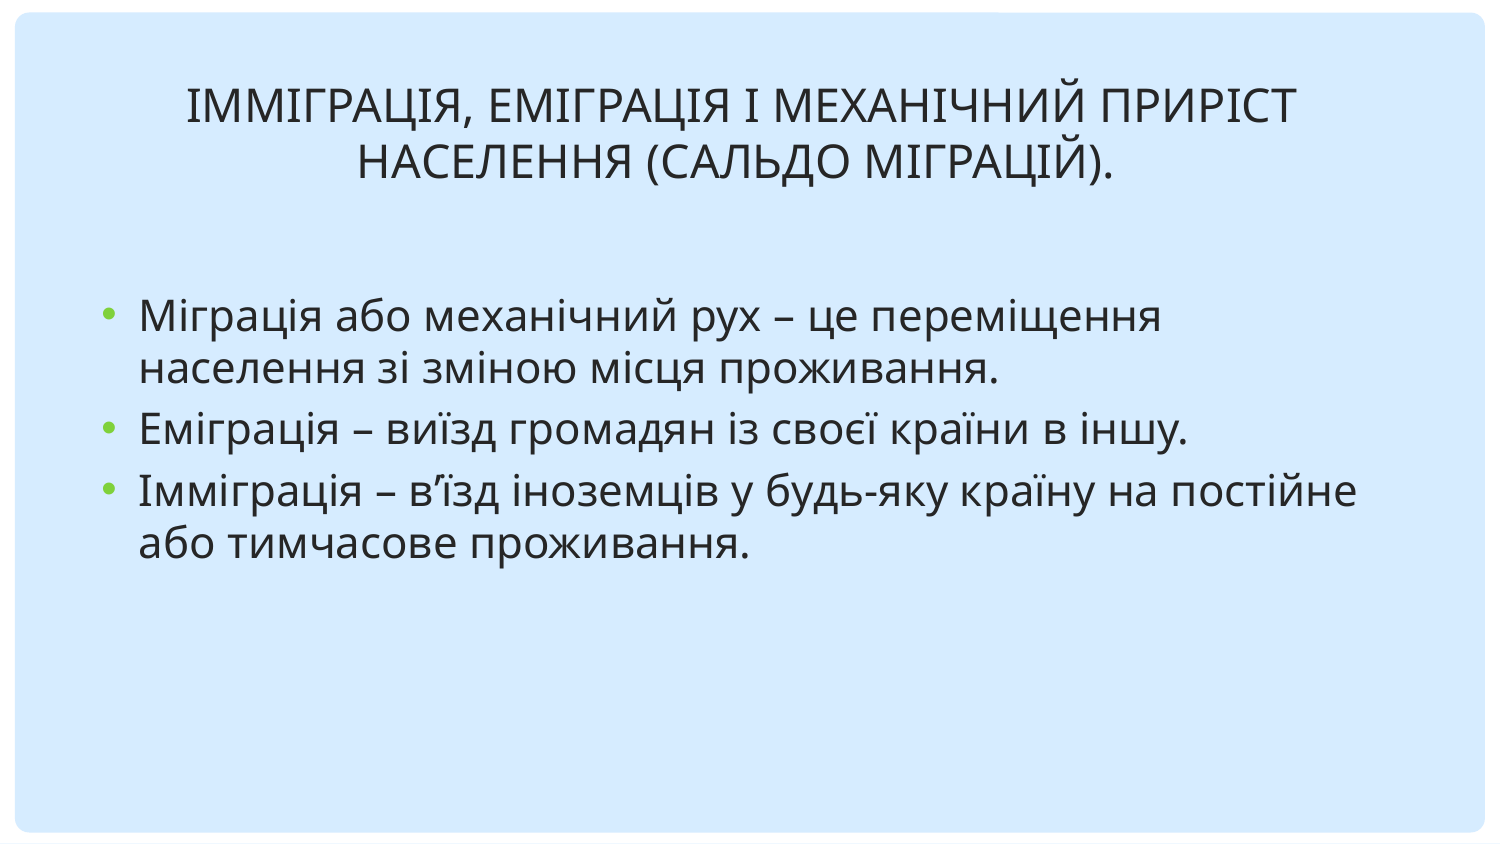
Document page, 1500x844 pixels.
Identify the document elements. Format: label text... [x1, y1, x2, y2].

list Міграція або механічний рух – це переміщення населення зі зміною місця проживання. Еміграція – виїзд громадян із своєї країни в іншу. Імміграція – в’їзд іноземців у будь-яку країну на постійне або тимчасове проживання. [67, 280, 1418, 819]
title Імміграція, еміграція і механічний приріст населення (сальдо міграцій). [64, 67, 1420, 196]
